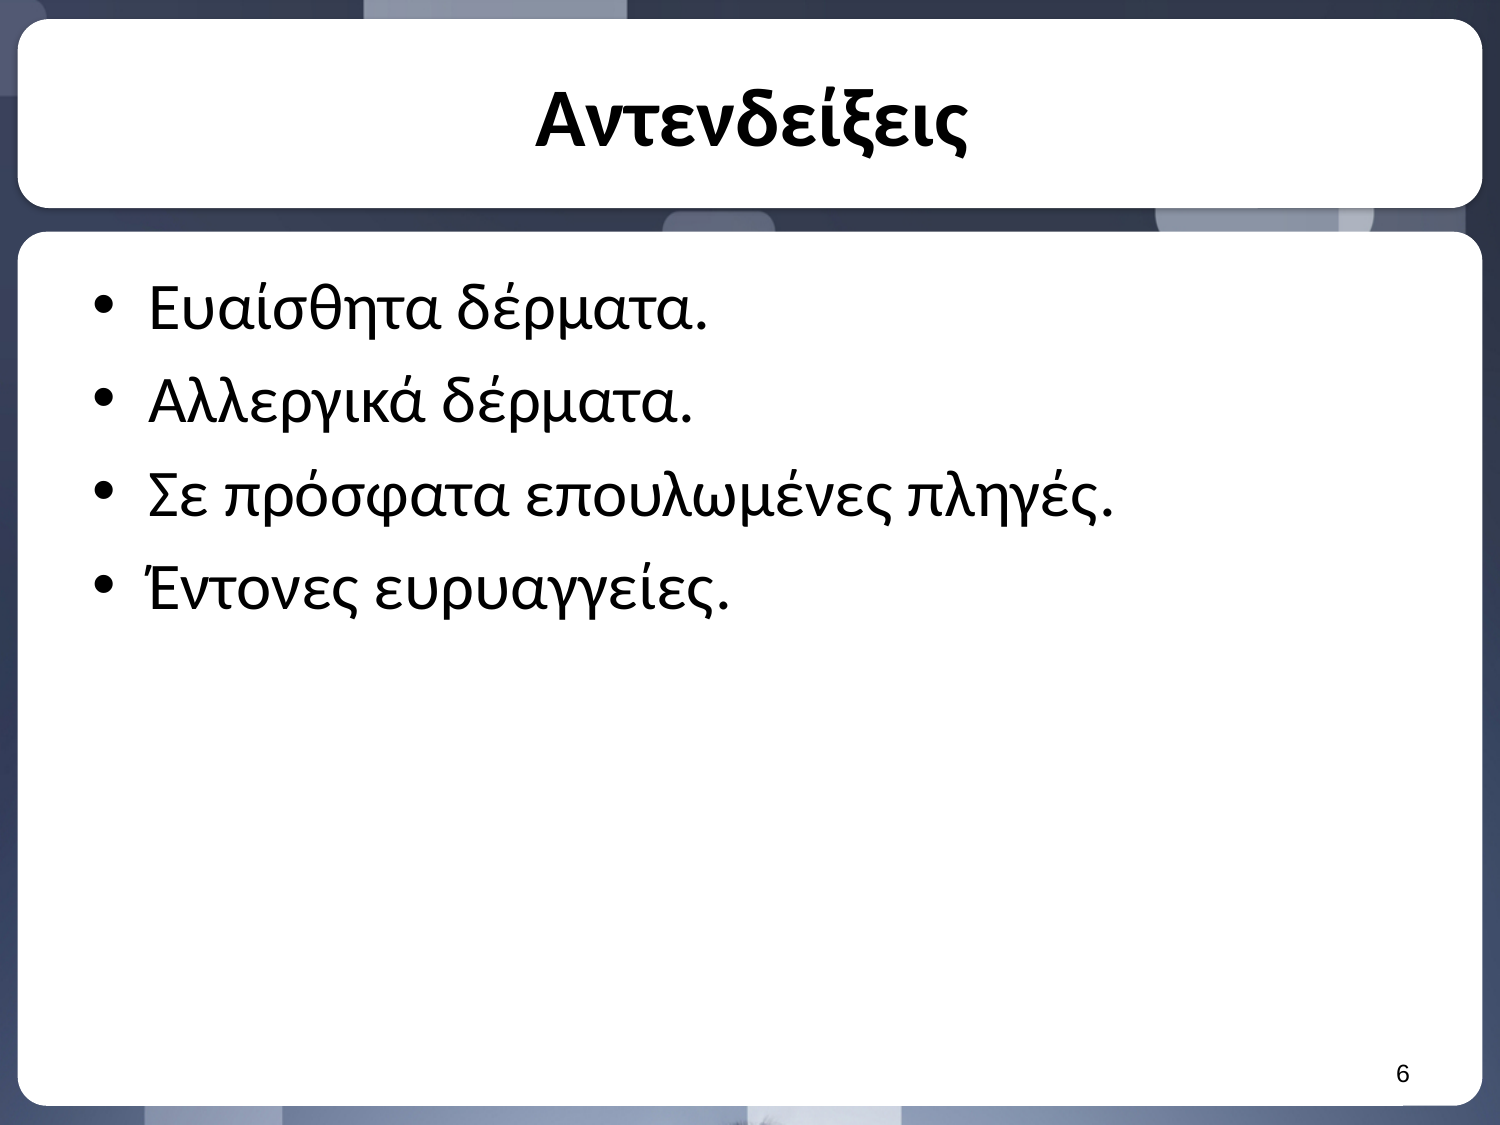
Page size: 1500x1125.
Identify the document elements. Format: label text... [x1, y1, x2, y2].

title Αντενδείξεις [76, 19, 1427, 209]
picture [0, 0, 1500, 1125]
list Ευαίσθητα δέρματα. Αλλεργικά δέρματα. Σε πρόσφατα επουλωμένες πληγές. Έντονες ευρυαγγείες. [77, 255, 1428, 1106]
slide_number 5 [1074, 1042, 1425, 1103]
